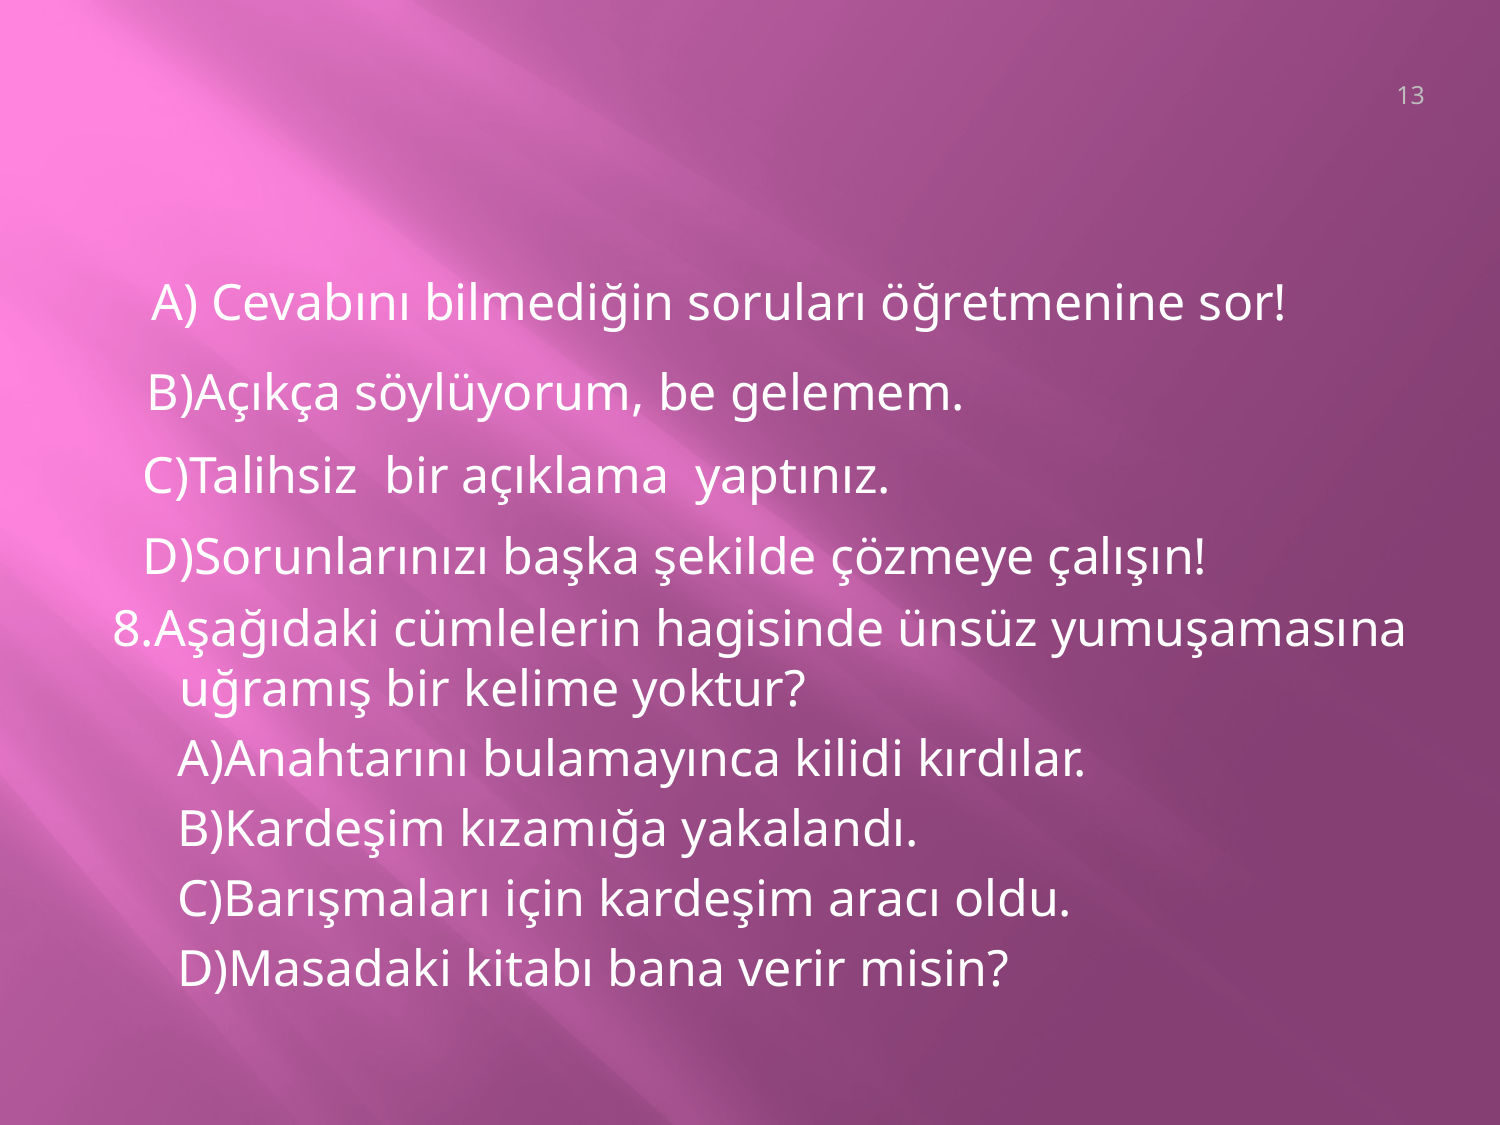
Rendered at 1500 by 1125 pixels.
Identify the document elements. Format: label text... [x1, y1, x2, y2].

slide_number 13 [1299, 0, 1425, 118]
list A) Cevabını bilmediğin soruları öğretmenine sor! B)Açıkça söylüyorum, be gelemem. C)Talihsiz bir açıklama yaptınız. D)Sorunlarınızı başka şekilde çözmeye çalışın! 8.Aşağıdaki cümlelerin hagisinde ünsüz yumuşamasına uğramış bir kelime yoktur? A)Anahtarını bulamayınca kilidi kırdılar. B)Kardeşim kızamığa yakalandı. C)Barışmaları için kardeşim aracı oldu. D)Masadaki kitabı bana verir misin? [75, 262, 1425, 1035]
